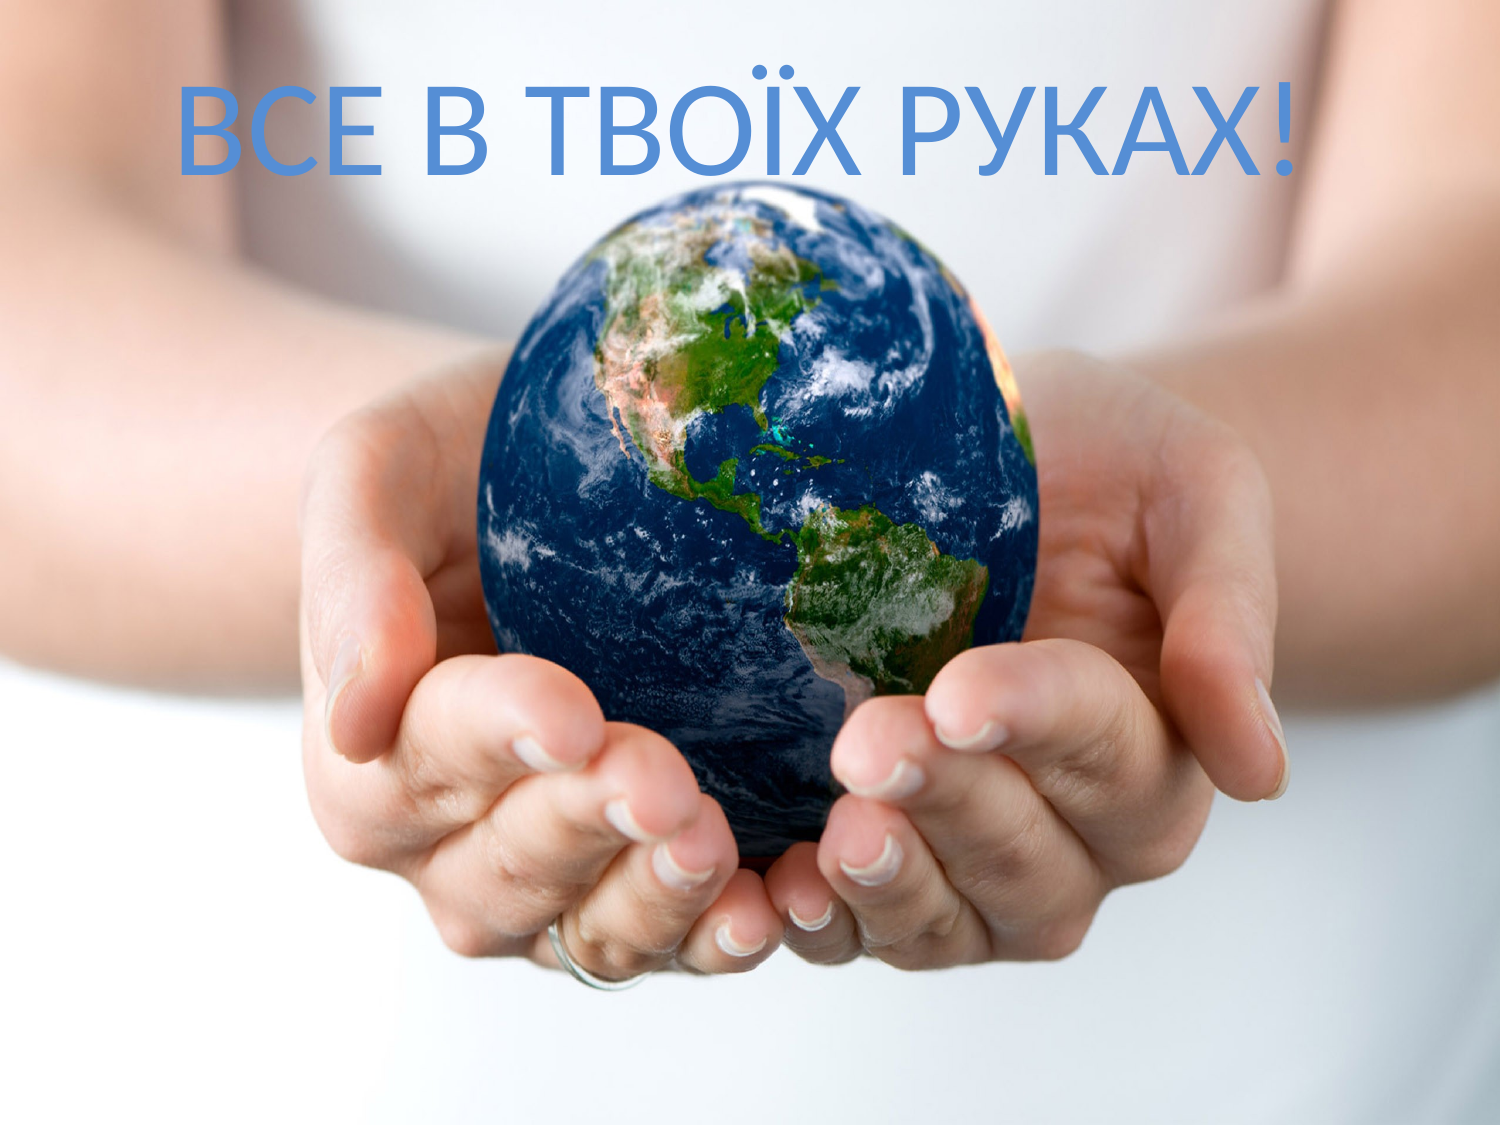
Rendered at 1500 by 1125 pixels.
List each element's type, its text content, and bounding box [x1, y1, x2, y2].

list ВСЕ В ТВОЇХ РУКАХ! [64, 30, 1459, 1047]
picture [0, 0, 1500, 1125]
